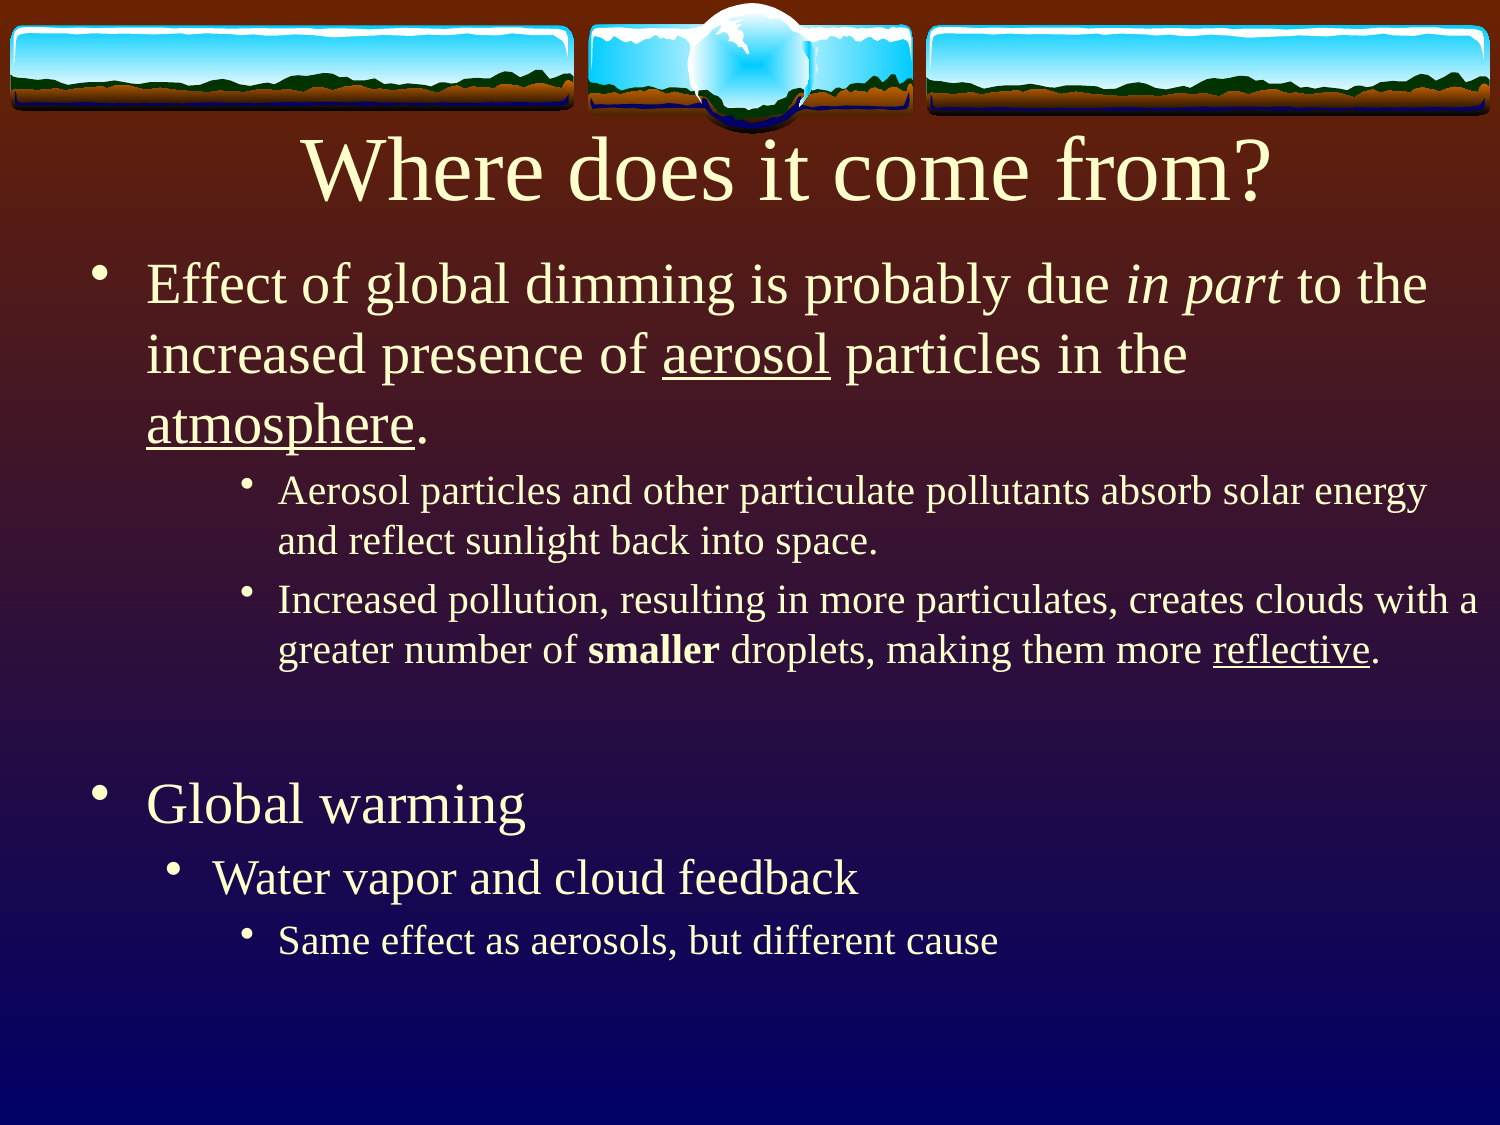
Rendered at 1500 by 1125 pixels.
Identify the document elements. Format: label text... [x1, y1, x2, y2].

list Effect of global dimming is probably due in part to the increased presence of aerosol particles in the atmosphere. Aerosol particles and other particulate pollutants absorb solar energy and reflect sunlight back into space. Increased pollution, resulting in more particulates, creates clouds with a greater number of smaller droplets, making them more reflective. Global warming Water vapor and cloud feedback Same effect as aerosols, but different cause [74, 237, 1500, 1026]
title Where does it come from? [74, 99, 1500, 228]
